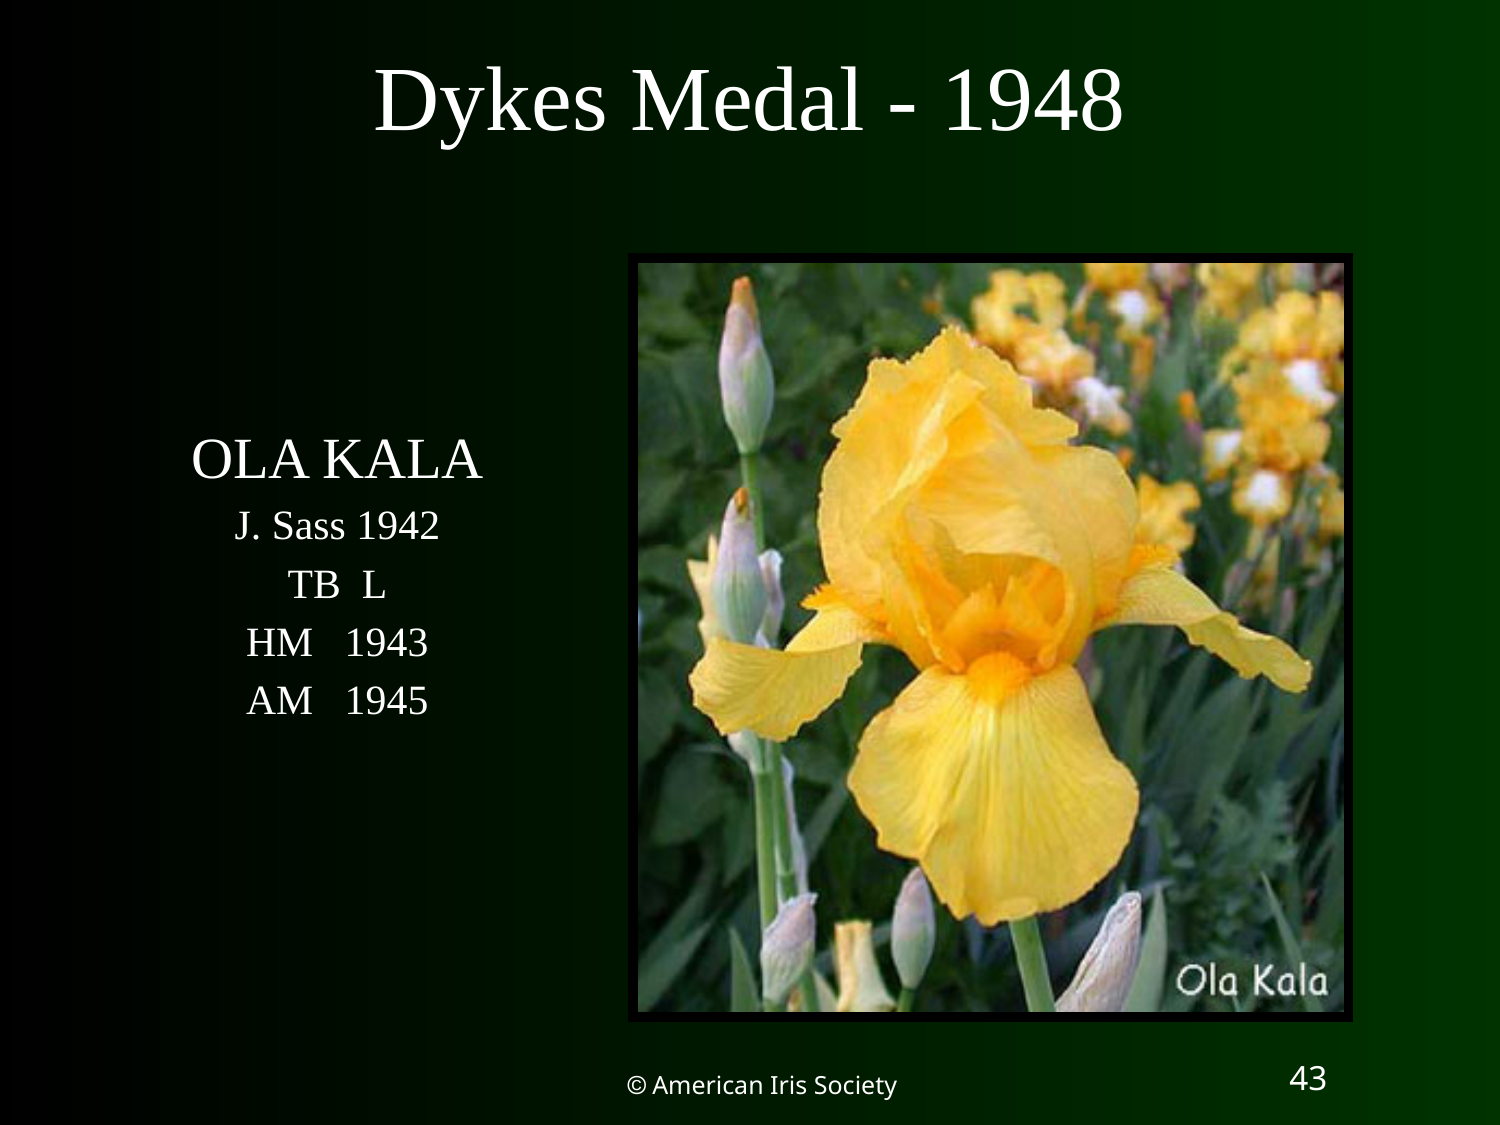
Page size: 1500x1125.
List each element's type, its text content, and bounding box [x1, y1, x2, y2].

text_box  American Iris Society [525, 1062, 1000, 1100]
subtitle OLA KALA J. Sass 1942 TB L HM 1943 AM 1945 [125, 412, 550, 763]
picture [637, 262, 1344, 1013]
text_box 43 [1274, 1049, 1467, 1110]
title Dykes Medal - 1948 [112, 0, 1388, 188]
